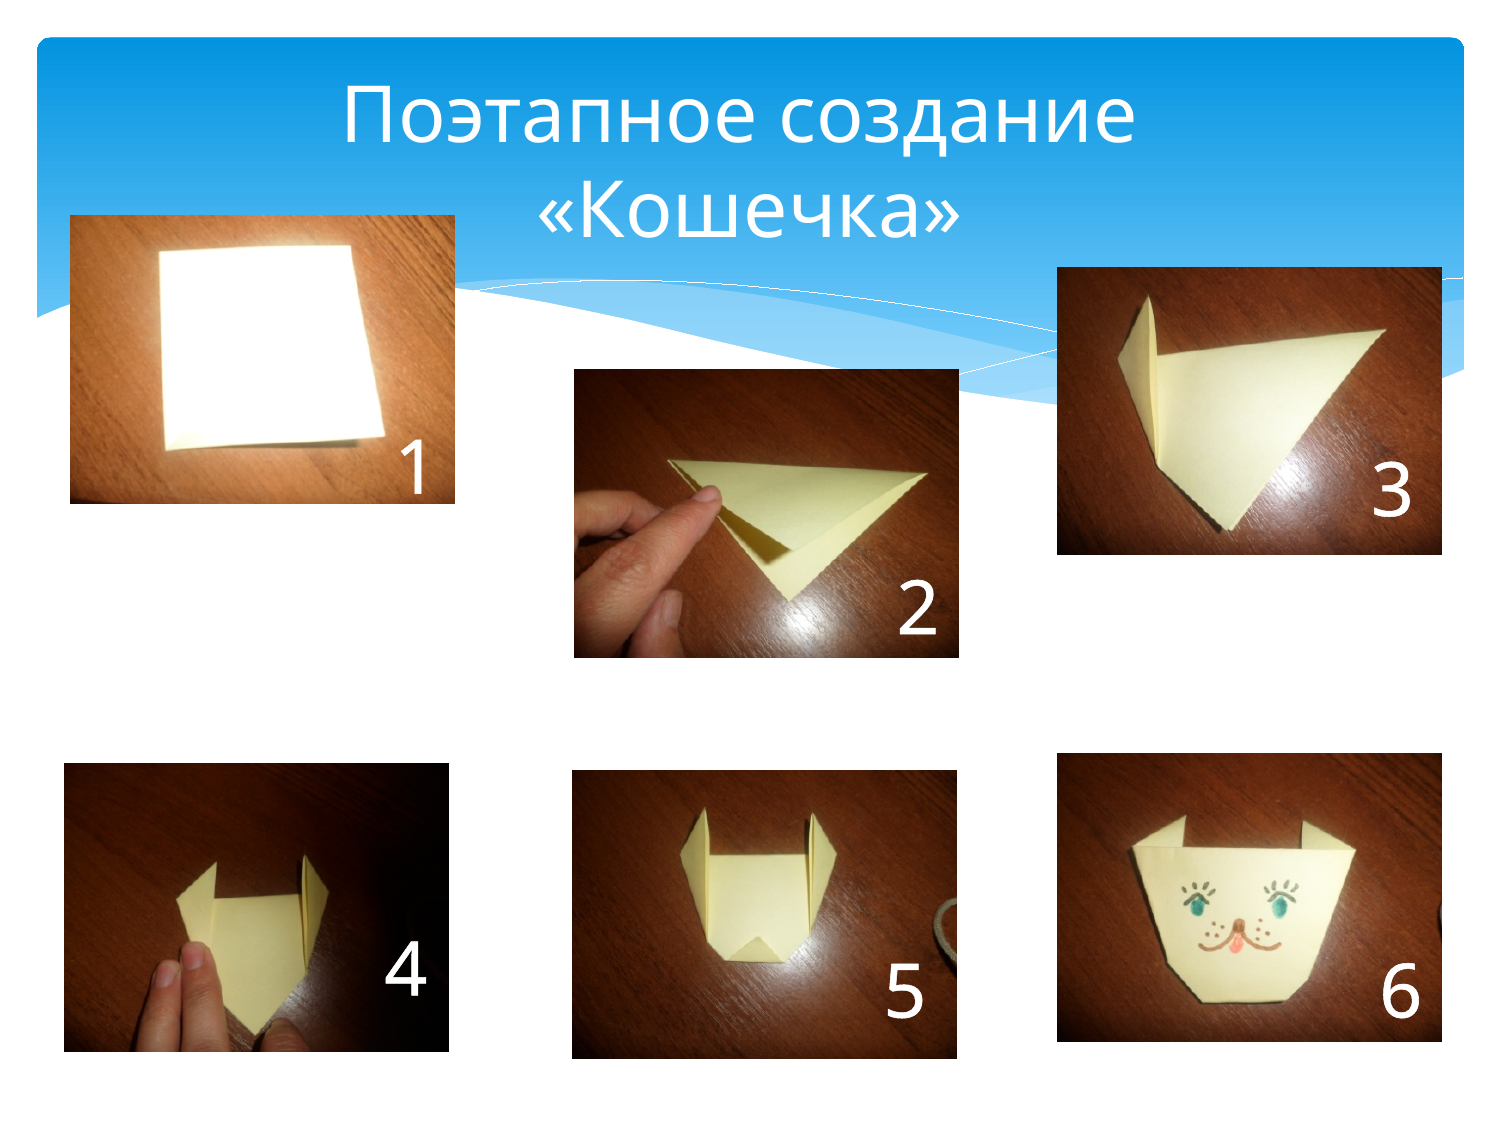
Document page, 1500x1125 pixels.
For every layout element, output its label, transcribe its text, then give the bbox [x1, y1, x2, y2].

picture [1056, 266, 1442, 556]
picture [572, 770, 957, 1059]
title Поэтапное создание «Кошечка» [75, 55, 1425, 261]
picture [64, 762, 450, 1052]
picture [1056, 752, 1442, 1042]
picture [574, 369, 959, 658]
picture [70, 215, 456, 505]
